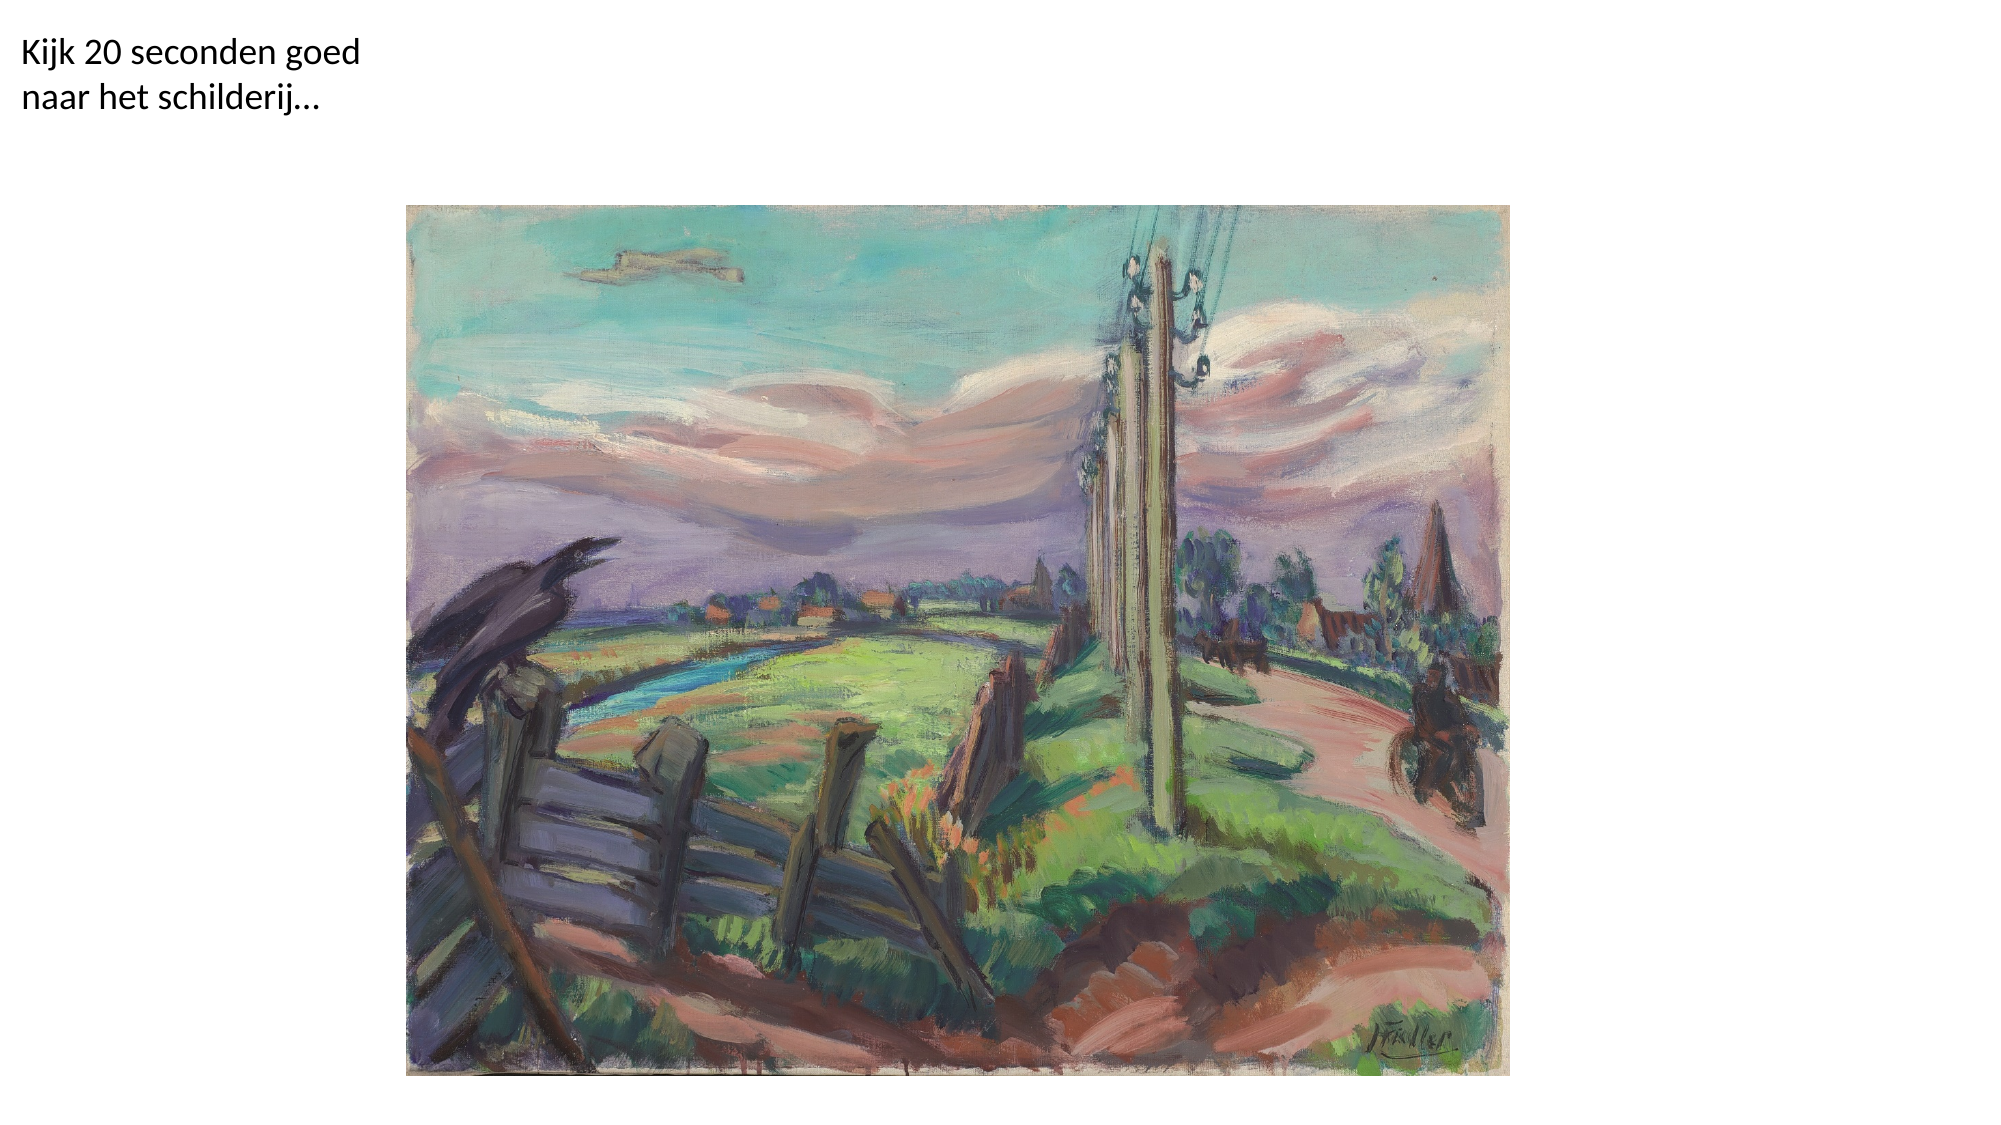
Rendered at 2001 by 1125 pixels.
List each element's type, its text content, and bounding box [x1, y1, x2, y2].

text_box Kijk 20 seconden goed naar het schilderij… [6, 19, 448, 124]
picture [406, 205, 1510, 1076]
